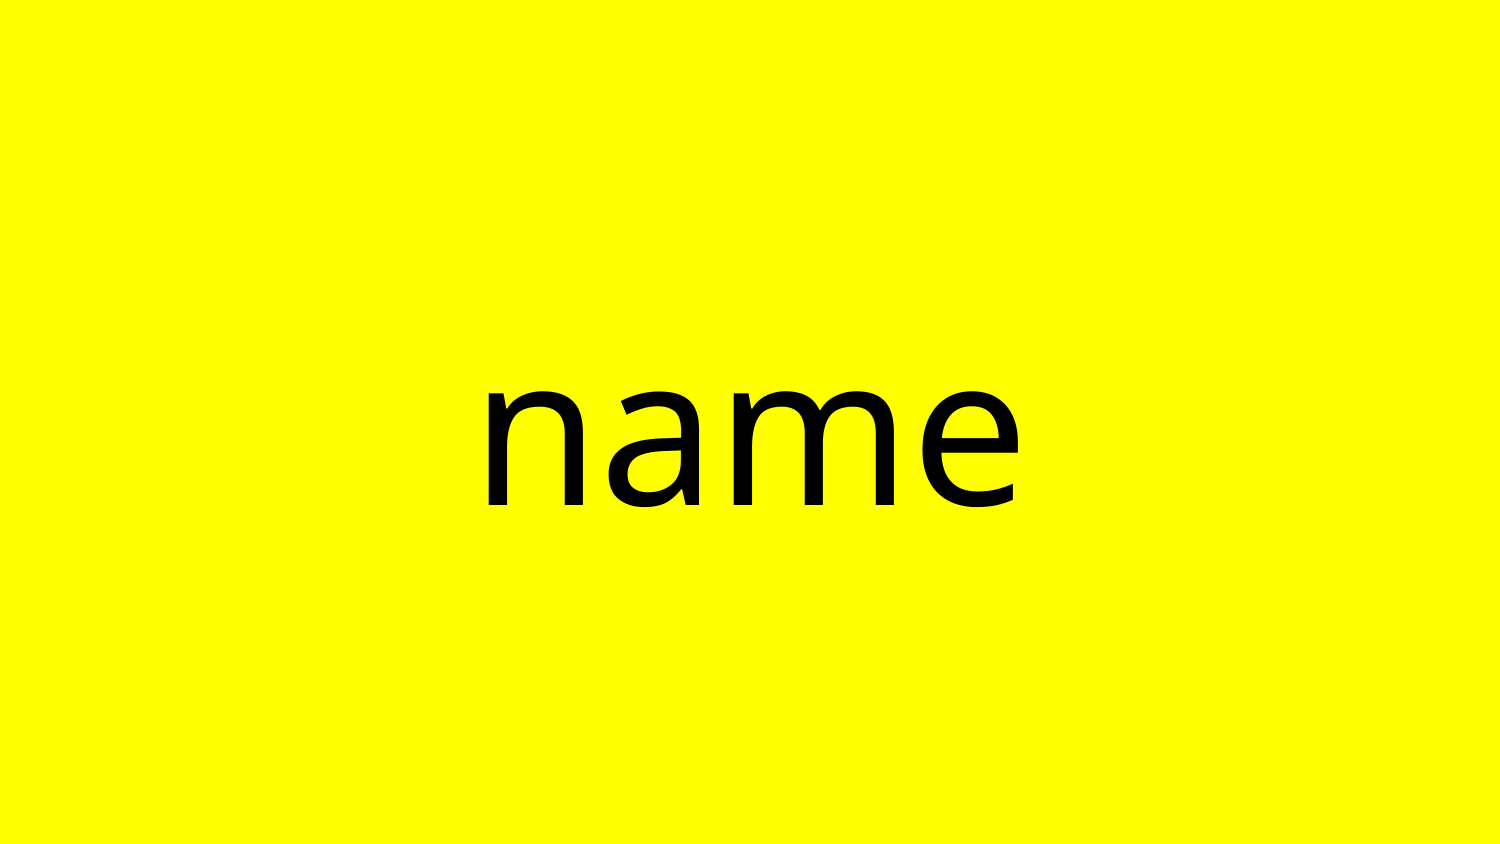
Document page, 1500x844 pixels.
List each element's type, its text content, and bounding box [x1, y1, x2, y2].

title name [51, 352, 1449, 491]
